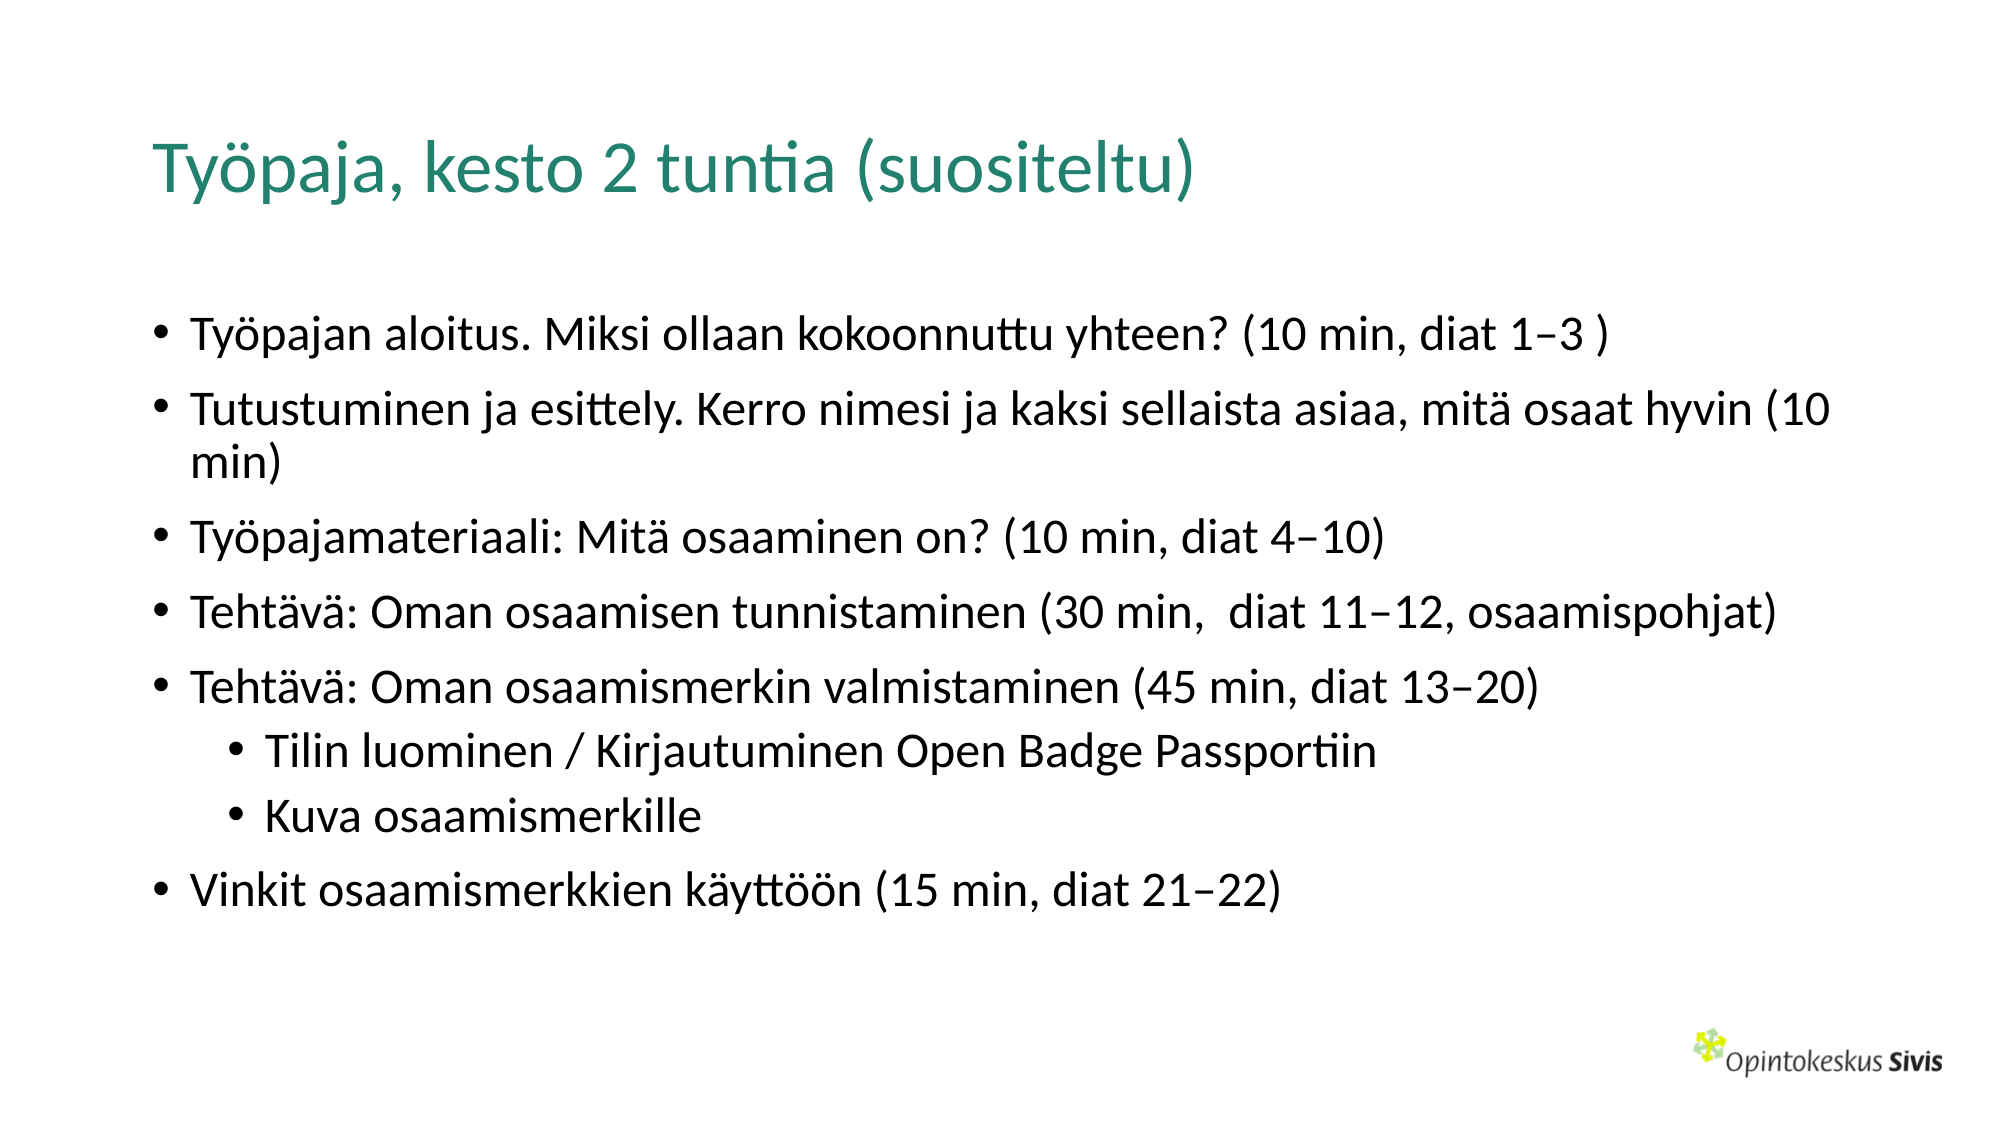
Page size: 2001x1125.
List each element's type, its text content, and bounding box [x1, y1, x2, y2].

picture [1691, 1026, 1945, 1080]
list Työpajan aloitus. Miksi ollaan kokoonnuttu yhteen? (10 min, diat 1–3 ) Tutustuminen ja esittely. Kerro nimesi ja kaksi sellaista asiaa, mitä osaat hyvin (10 min) Työpajamateriaali: Mitä osaaminen on? (10 min, diat 4–10) Tehtävä: Oman osaamisen tunnistaminen (30 min, diat 11–12, osaamispohjat) Tehtävä: Oman osaamismerkin valmistaminen (45 min, diat 13–20) Tilin luominen / Kirjautuminen Open Badge Passportiin Kuva osaamismerkille Vinkit osaamismerkkien käyttöön (15 min, diat 21–22) [137, 299, 1863, 1014]
title Työpaja, kesto 2 tuntia (suositeltu) [137, 59, 1863, 278]
